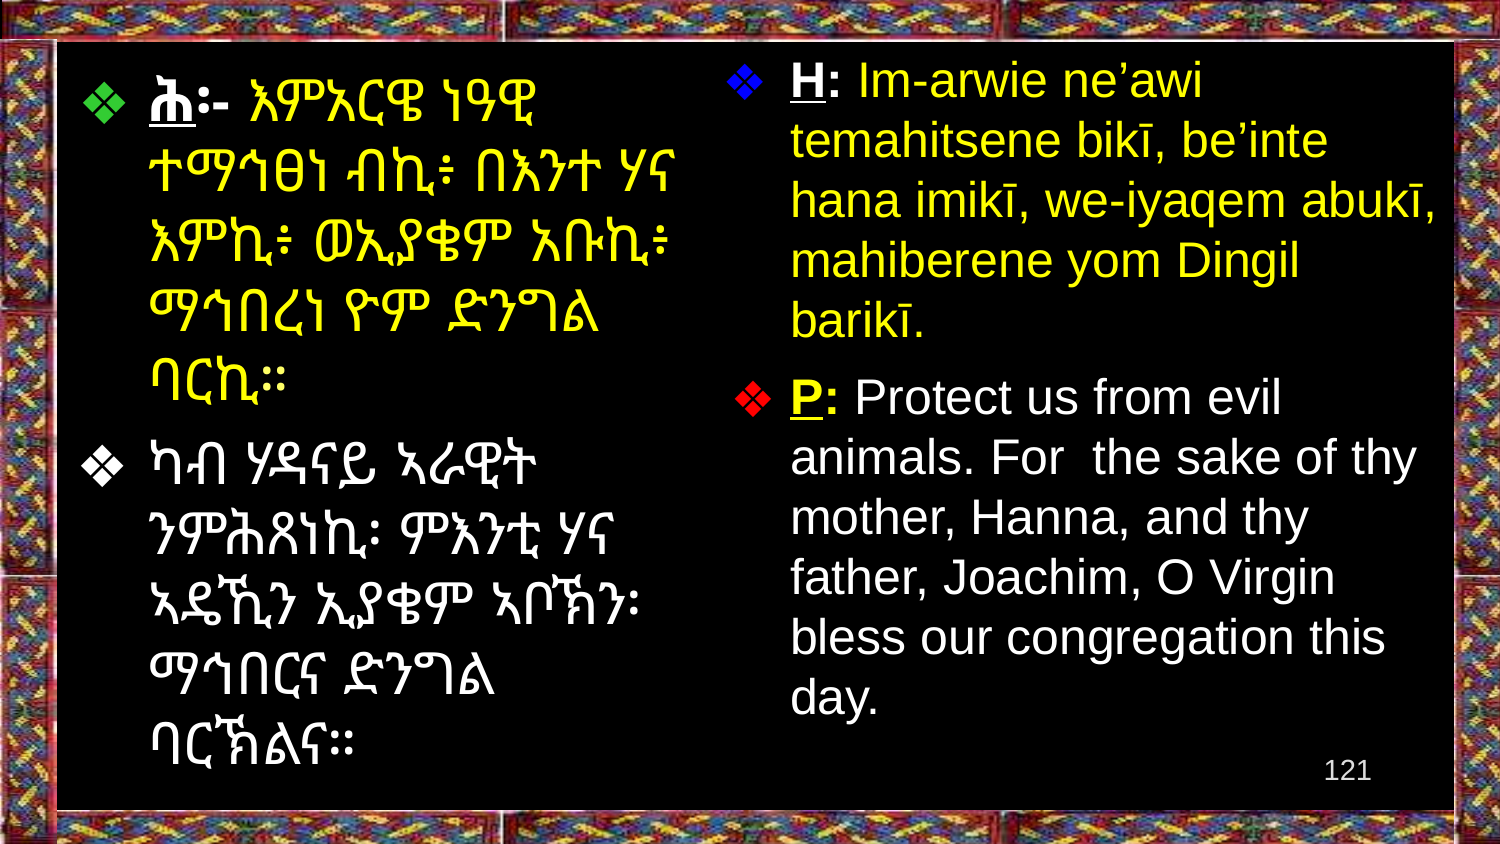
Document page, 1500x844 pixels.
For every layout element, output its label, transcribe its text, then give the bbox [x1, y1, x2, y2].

text_box H: Im-arwie ne’awi temahitsene bikī, be’inte hana imikī, we-iyaqem abukī, mahiberene yom Dingil barikī. P: Protect us from evil animals. For the sake of thy mother, Hanna, and thy father, Joachim, O Virgin bless our congregation this day. [698, 32, 1458, 817]
list ሕ፡- እምአርዌ ነዓዊ ተማኅፀነ ብኪ፥ በእንተ ሃና እምኪ፥ ወኢያቄም አቡኪ፥ ማኅበረነ ዮም ድንግል ባርኪ። ካብ ሃዳናይ ኣራዊት ንምሕጸነኪ፡ ምእንቲ ሃና ኣዴኺን ኢያቄም ኣቦኽን፡ ማኅበርና ድንግል ባርኽልና። [57, 55, 698, 816]
picture [0, 0, 1500, 844]
